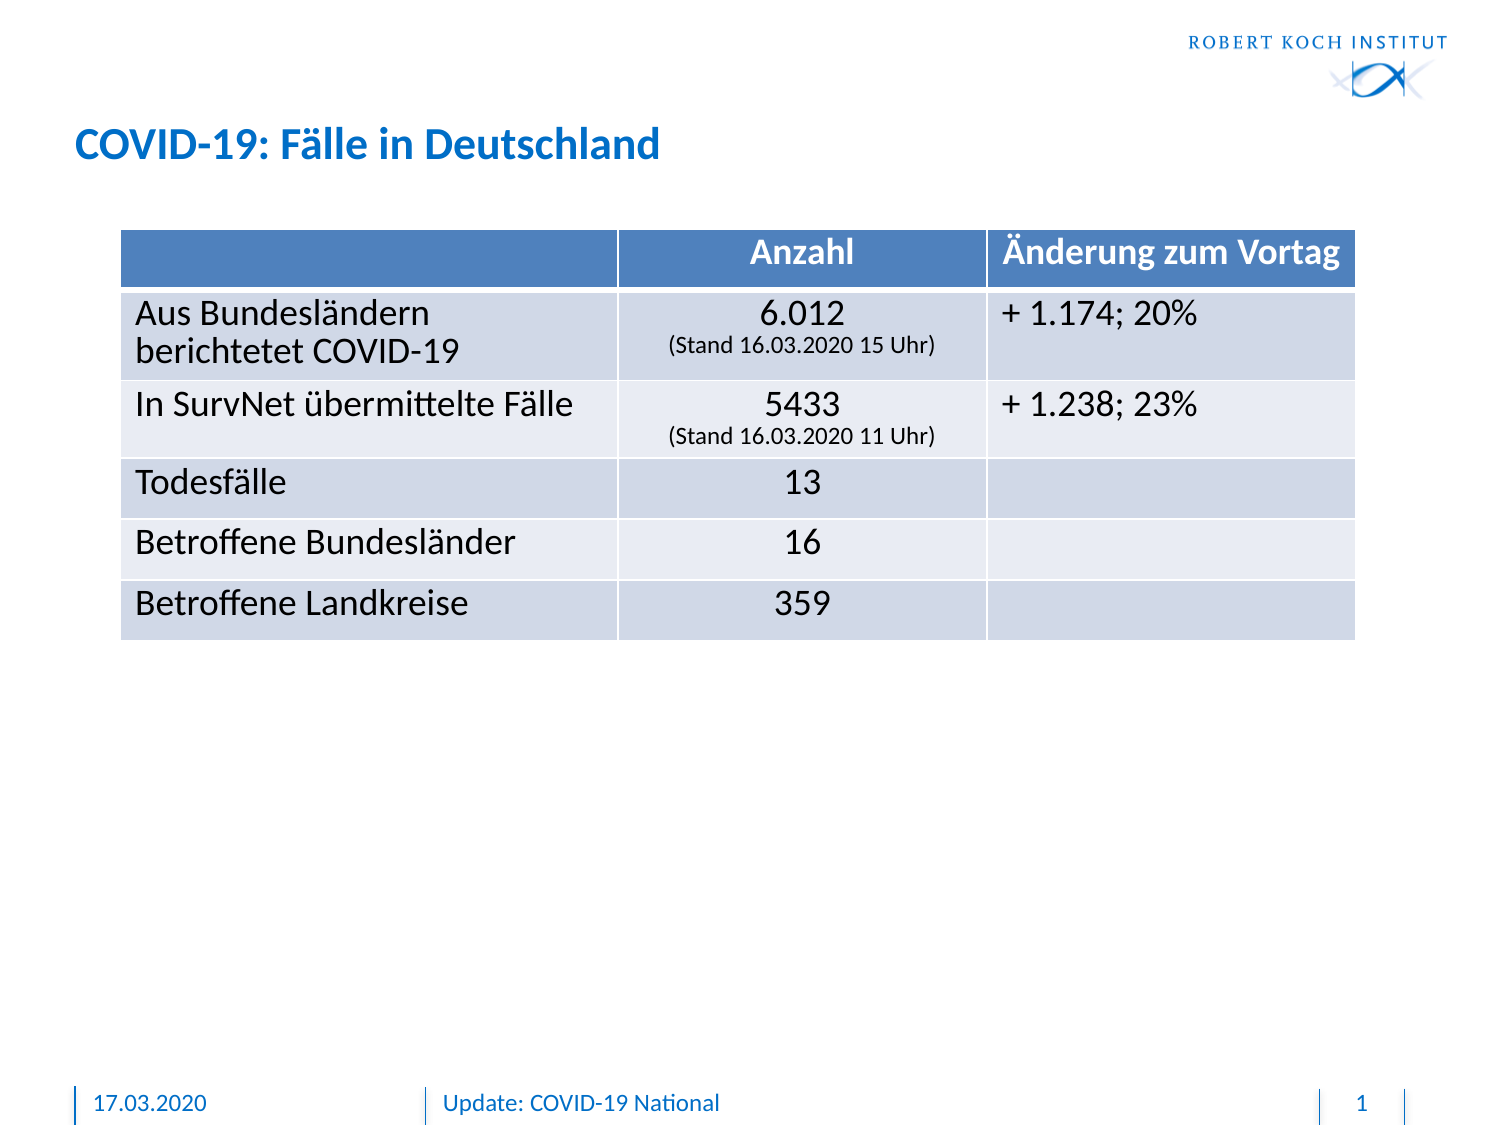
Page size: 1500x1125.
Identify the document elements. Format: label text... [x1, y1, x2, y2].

table_cell + 1.238; 23% [988, 381, 1355, 457]
table_cell Aus Bundesländern berichtetet COVID-19 [121, 293, 617, 380]
table_header Anzahl [619, 230, 986, 287]
table_cell [988, 459, 1355, 518]
table_cell 13 [619, 459, 986, 518]
slide_number 1 [1321, 1086, 1403, 1119]
table_cell Betroffene Bundesländer [121, 520, 617, 579]
footer Update: COVID-19 National [442, 1086, 1293, 1119]
table_cell 6.012 (Stand 16.03.2020 15 Uhr) [619, 293, 986, 380]
table_cell Todesfälle [121, 459, 617, 518]
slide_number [92, 1086, 398, 1119]
table_cell [988, 520, 1355, 579]
table_cell 5433 (Stand 16.03.2020 11 Uhr) [619, 381, 986, 457]
title COVID-19: Fälle in Deutschland [75, 113, 1403, 170]
table_cell + 1.174; 20% [988, 293, 1355, 380]
table_header Änderung zum Vortag [988, 230, 1355, 287]
table_cell 359 [619, 581, 986, 640]
picture [1182, 29, 1454, 109]
table_header [121, 230, 617, 287]
table_cell In SurvNet übermittelte Fälle [121, 381, 617, 457]
table_cell [988, 581, 1355, 640]
table_cell Betroffene Landkreise [121, 581, 617, 640]
table_cell 16 [619, 520, 986, 579]
